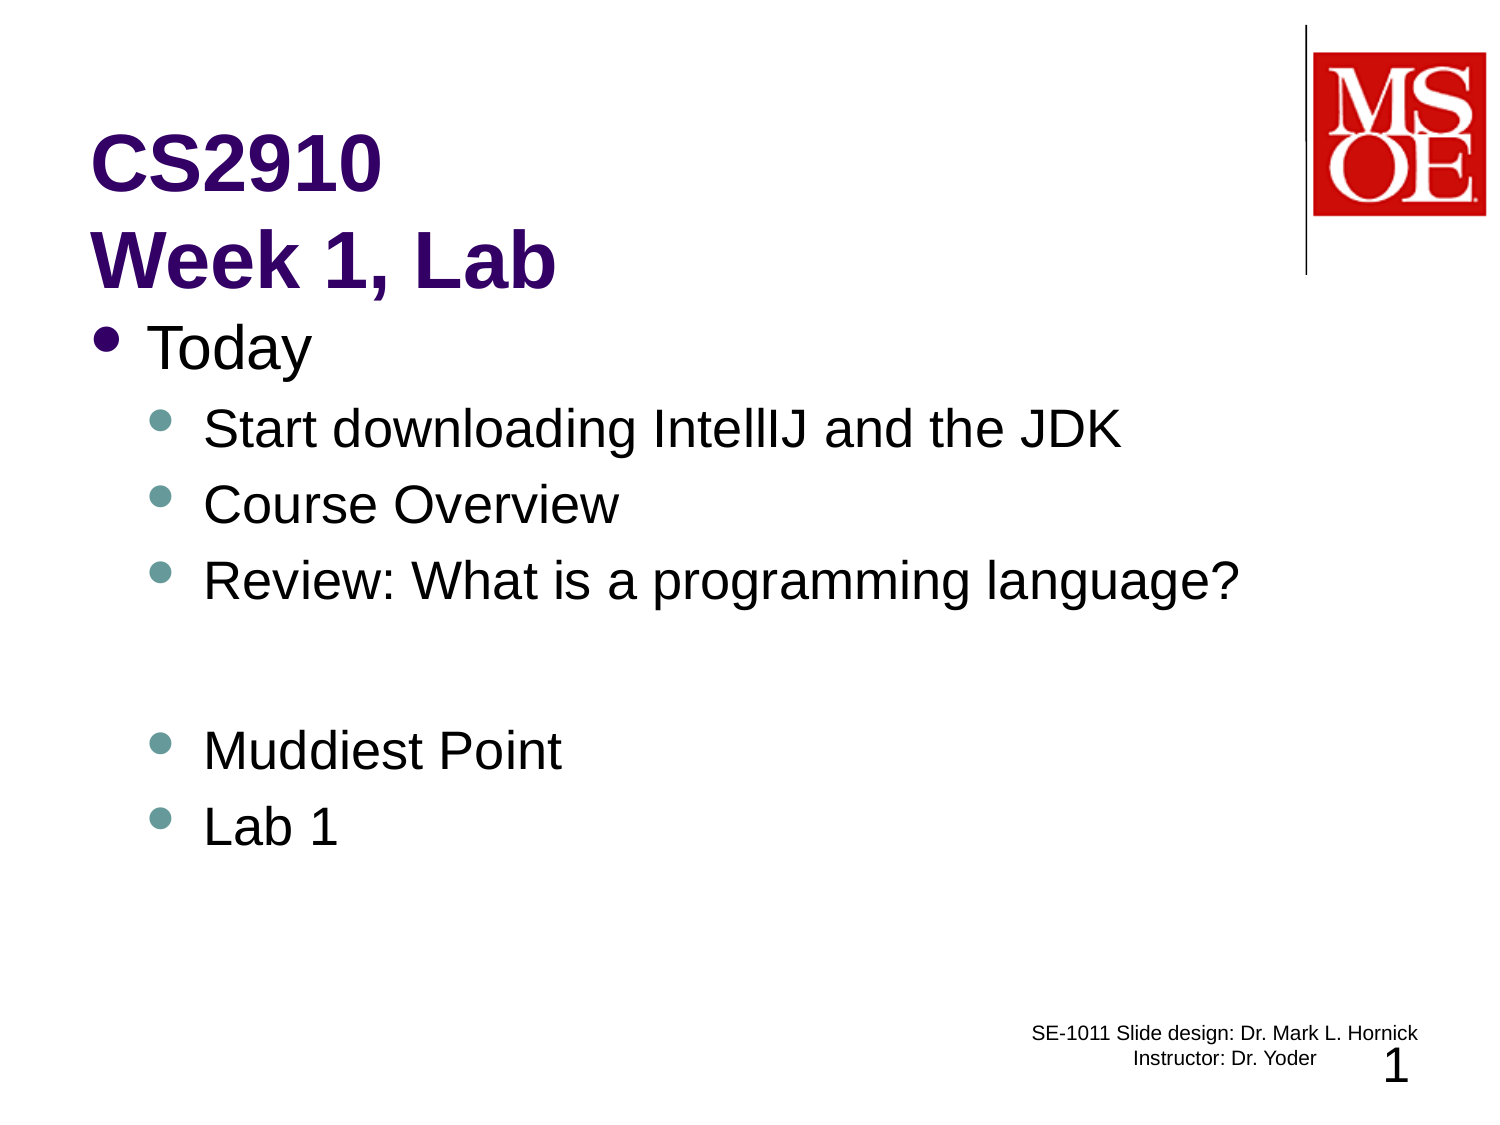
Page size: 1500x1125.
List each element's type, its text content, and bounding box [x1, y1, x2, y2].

picture [1312, 37, 1488, 232]
list Today Start downloading IntellIJ and the JDK Course Overview Review: What is a programming language? Muddiest Point Lab 1 [74, 299, 1426, 1076]
slide_number 1 [1074, 1024, 1426, 1101]
title CS2910 Week 1, Lab [74, 99, 1313, 299]
footer SE-1011 Slide design: Dr. Mark L. Hornick Instructor: Dr. Yoder [987, 1012, 1463, 1088]
